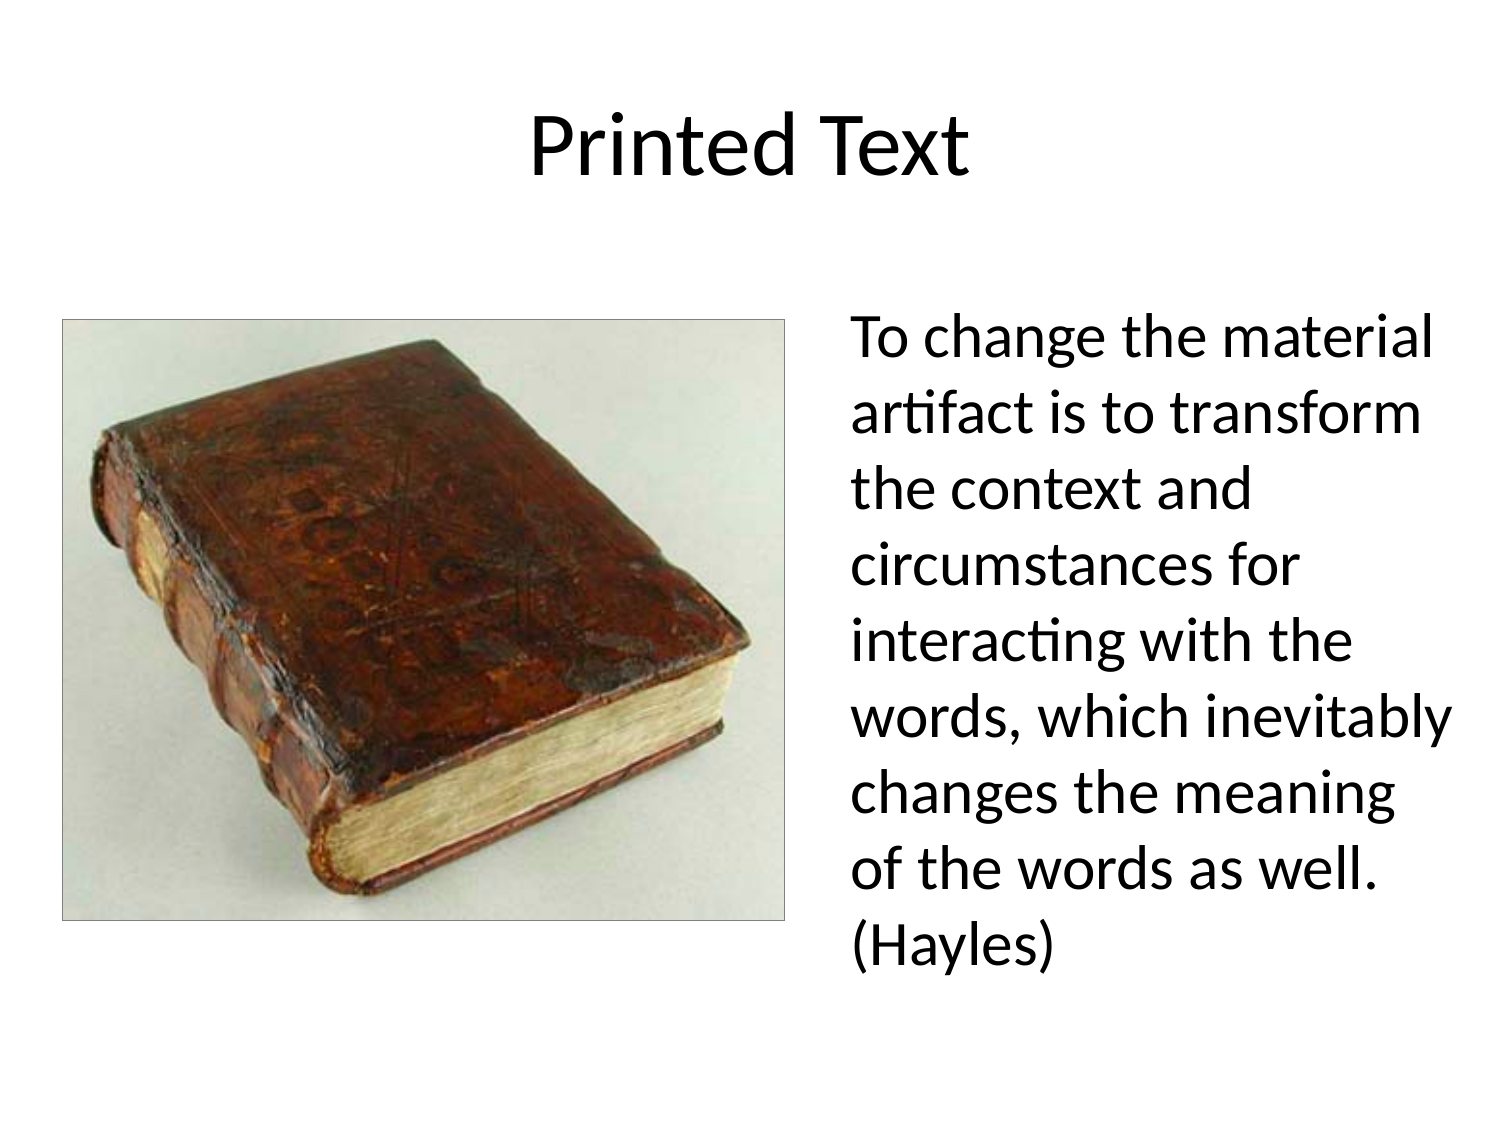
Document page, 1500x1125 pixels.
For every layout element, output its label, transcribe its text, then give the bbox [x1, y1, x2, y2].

picture [62, 319, 785, 921]
title Printed Text [75, 45, 1425, 233]
text_box To change the material artifact is to transform the context and circumstances for interacting with the words, which inevitably changes the meaning of the words as well. (Hayles) [835, 286, 1471, 990]
